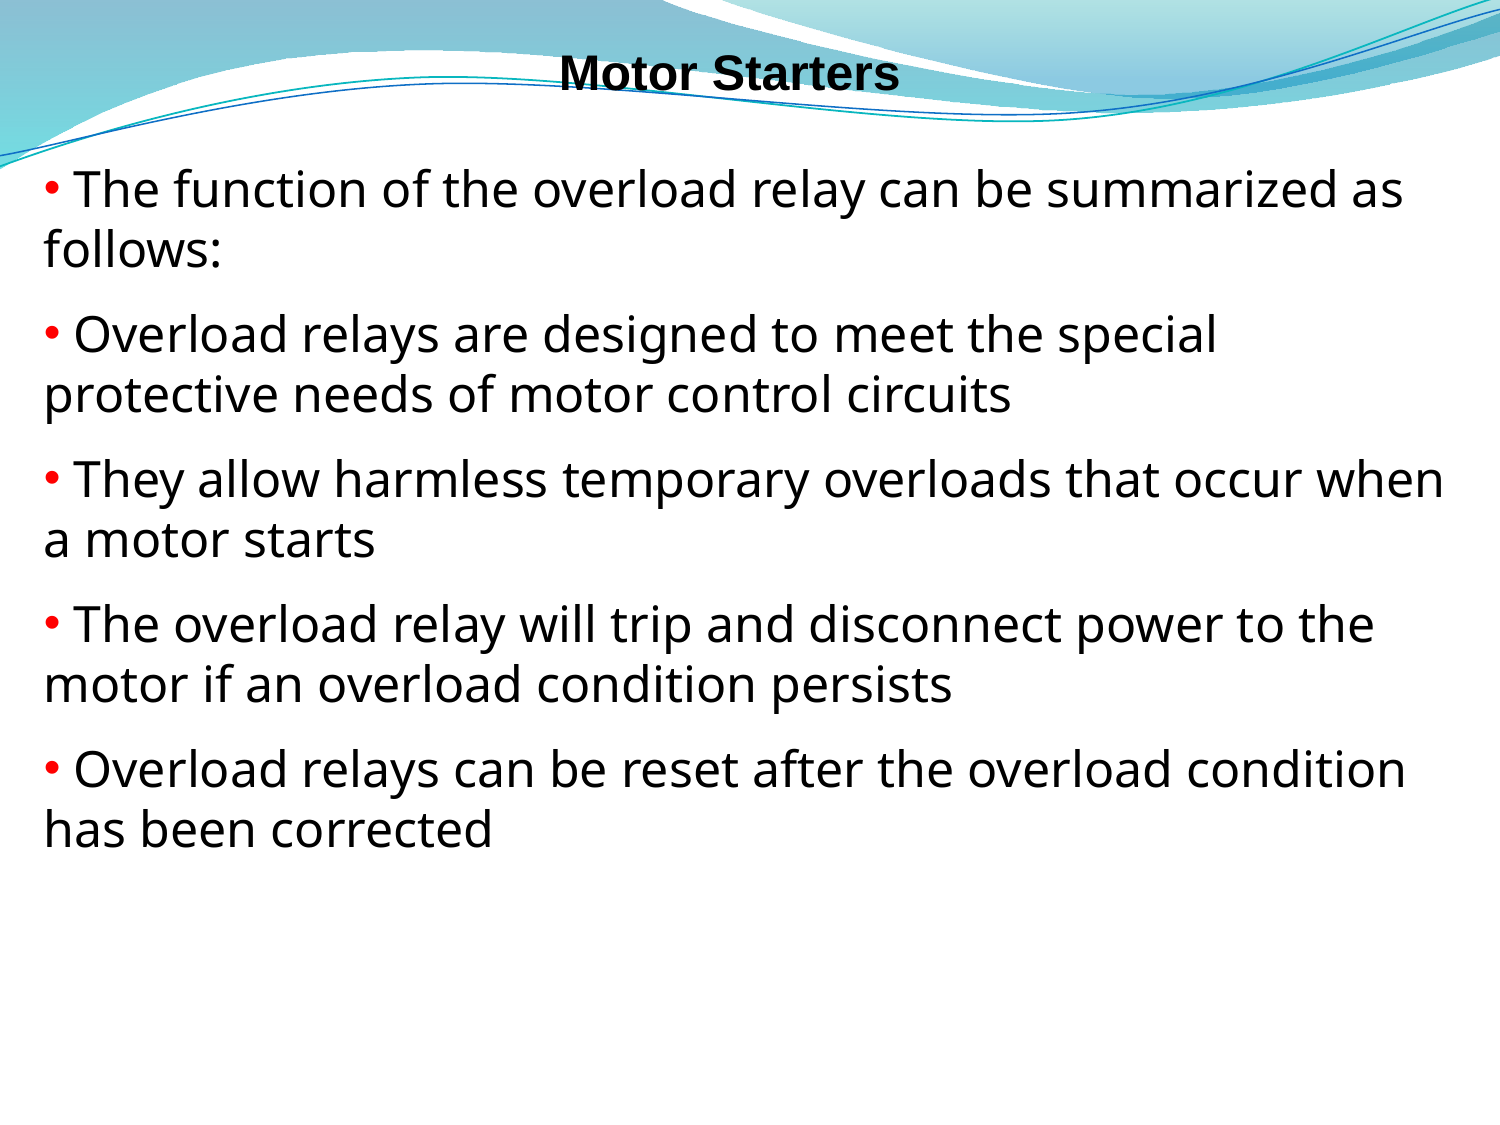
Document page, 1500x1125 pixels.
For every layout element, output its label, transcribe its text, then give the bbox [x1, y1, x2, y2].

text_box The function of the overload relay can be summarized as follows: Overload relays are designed to meet the special protective needs of motor control circuits They allow harmless temporary overloads that occur when a motor starts The overload relay will trip and disconnect power to the motor if an overload condition persists Overload relays can be reset after the overload condition has been corrected [43, 149, 1450, 850]
title Motor Starters [87, 12, 1376, 101]
